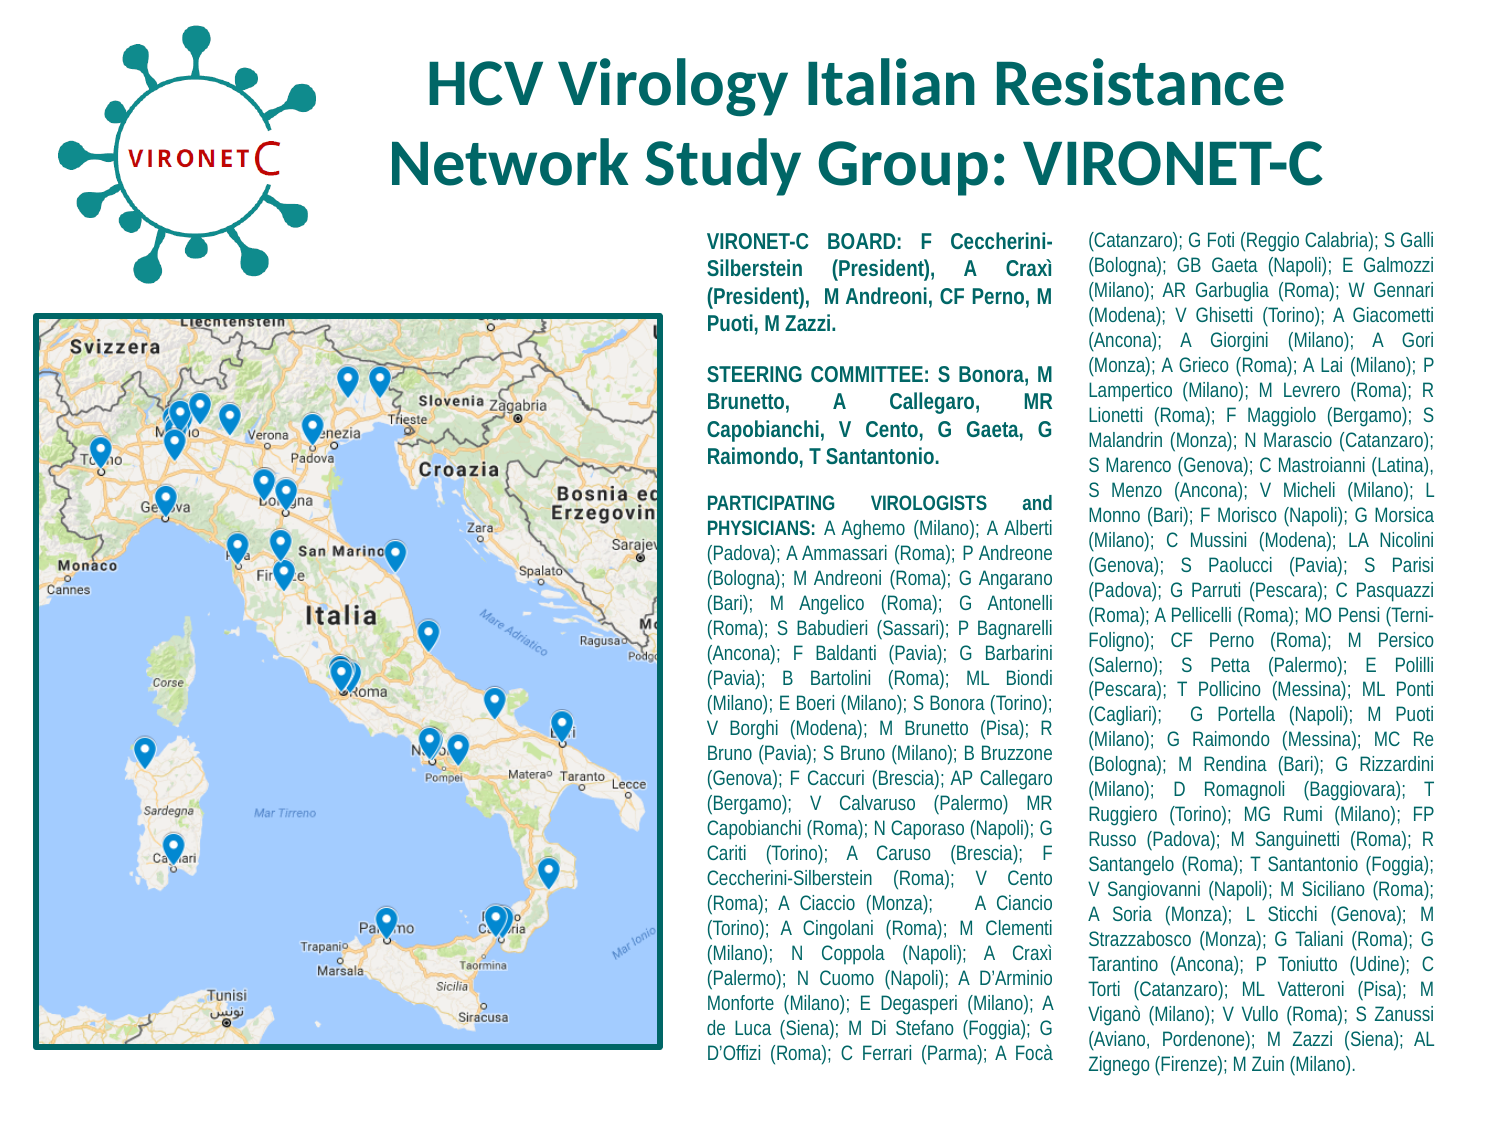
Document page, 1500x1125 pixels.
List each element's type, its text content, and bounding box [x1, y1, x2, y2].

text_box VIRONET-C BOARD: F Ceccherini-Silberstein (President), A Craxì (President), M Andreoni, CF Perno, M Puoti, M Zazzi. STEERING COMMITTEE: S Bonora, M Brunetto, A Callegaro, MR Capobianchi, V Cento, G Gaeta, G Raimondo, T Santantonio. PARTICIPATING VIROLOGISTS and PHYSICIANS: A Aghemo (Milano); A Alberti (Padova); A Ammassari (Roma); P Andreone (Bologna); M Andreoni (Roma); G Angarano (Bari); M Angelico (Roma); G Antonelli (Roma); S Babudieri (Sassari); P Bagnarelli (Ancona); F Baldanti (Pavia); G Barbarini (Pavia); B Bartolini (Roma); ML Biondi (Milano); E Boeri (Milano); S Bonora (Torino); V Borghi (Modena); M Brunetto (Pisa); R Bruno (Pavia); S Bruno (Milano); B Bruzzone (Genova); F Caccuri (Brescia); AP Callegaro (Bergamo); V Calvaruso (Palermo) MR Capobianchi (Roma); N Caporaso (Napoli); G Cariti (Torino); A Caruso (Brescia); F Ceccherini-Silberstein (Roma); V Cento (Roma); A Ciaccio (Monza); A Ciancio (Torino); A Cingolani (Roma); M Clementi (Milano); N Coppola (Napoli); A Craxì (Palermo); N Cuomo (Napoli); A D’Arminio Monforte (Milano); E Degasperi (Milano); A de Luca (Siena); M Di Stefano (Foggia); G D’Offizi (Roma); C Ferrari (Parma); A Focà (Catanzaro); G Foti (Reggio Calabria); S Galli (Bologna); GB Gaeta (Napoli); E Galmozzi (Milano); AR Garbuglia (Roma); W Gennari (Modena); V Ghisetti (Torino); A Giacometti (Ancona); A Giorgini (Milano); A Gori (Monza); A Grieco (Roma); A Lai (Milano); P Lampertico (Milano); M Levrero (Roma); R Lionetti (Roma); F Maggiolo (Bergamo); S Malandrin (Monza); N Marascio (Catanzaro); S Marenco (Genova); C Mastroianni (Latina), S Menzo (Ancona); V Micheli (Milano); L Monno (Bari); F Morisco (Napoli); G Morsica (Milano); C Mussini (Modena); LA Nicolini (Genova); S Paolucci (Pavia); S Parisi (Padova); G Parruti (Pescara); C Pasquazzi (Roma); A Pellicelli (Roma); MO Pensi (Terni-Foligno); CF Perno (Roma); M Persico (Salerno); S Petta (Palermo); E Polilli (Pescara); T Pollicino (Messina); ML Ponti (Cagliari); G Portella (Napoli); M Puoti (Milano); G Raimondo (Messina); MC Re (Bologna); M Rendina (Bari); G Rizzardini (Milano); D Romagnoli (Baggiovara); T Ruggiero (Torino); MG Rumi (Milano); FP Russo (Padova); M Sanguinetti (Roma); R Santangelo (Roma); T Santantonio (Foggia); V Sangiovanni (Napoli); M Siciliano (Roma); A Soria (Monza); L Sticchi (Genova); M Strazzabosco (Monza); G Taliani (Roma); G Tarantino (Ancona); P Toniutto (Udine); C Torti (Catanzaro); ML Vatteroni (Pisa); M Viganò (Milano); V Vullo (Roma); S Zanussi (Aviano, Pordenone); M Zazzi (Siena); AL Zignego (Firenze); M Zuin (Milano). [656, 219, 1450, 1022]
title HCV Virology Italian Resistance Network Study Group: VIRONET-C [324, 36, 1397, 201]
picture [38, 318, 657, 1045]
picture [57, 0, 321, 303]
